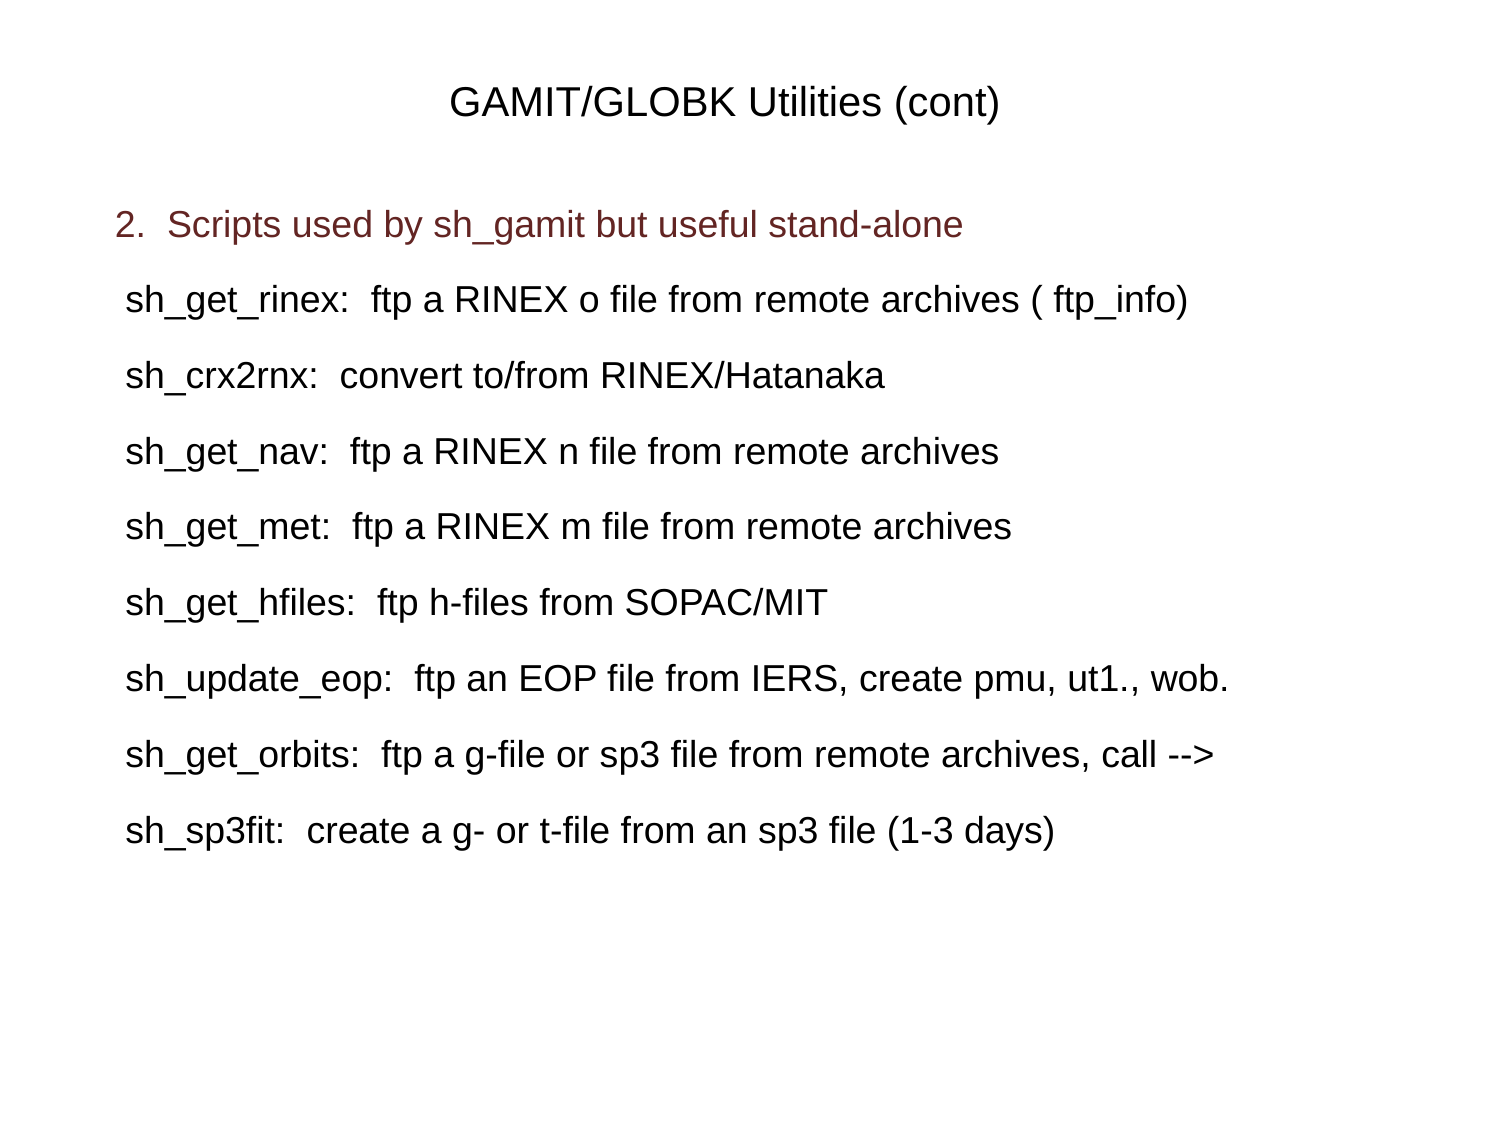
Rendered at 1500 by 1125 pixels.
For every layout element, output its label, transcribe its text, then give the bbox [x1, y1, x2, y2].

title GAMIT/GLOBK Utilities (cont) [87, 37, 1363, 163]
subtitle 2. Scripts used by sh_gamit but useful stand-alone sh_get_rinex: ftp a RINEX o file from remote archives ( ftp_info) sh_crx2rnx: convert to/from RINEX/Hatanaka sh_get_nav: ftp a RINEX n file from remote archives sh_get_met: ftp a RINEX m file from remote archives sh_get_hfiles: ftp h-files from SOPAC/MIT sh_update_eop: ftp an EOP file from IERS, create pmu, ut1., wob. sh_get_orbits: ftp a g-file or sp3 file from remote archives, call --> sh_sp3fit: create a g- or t-file from an sp3 file (1-3 days) [99, 187, 1400, 1000]
